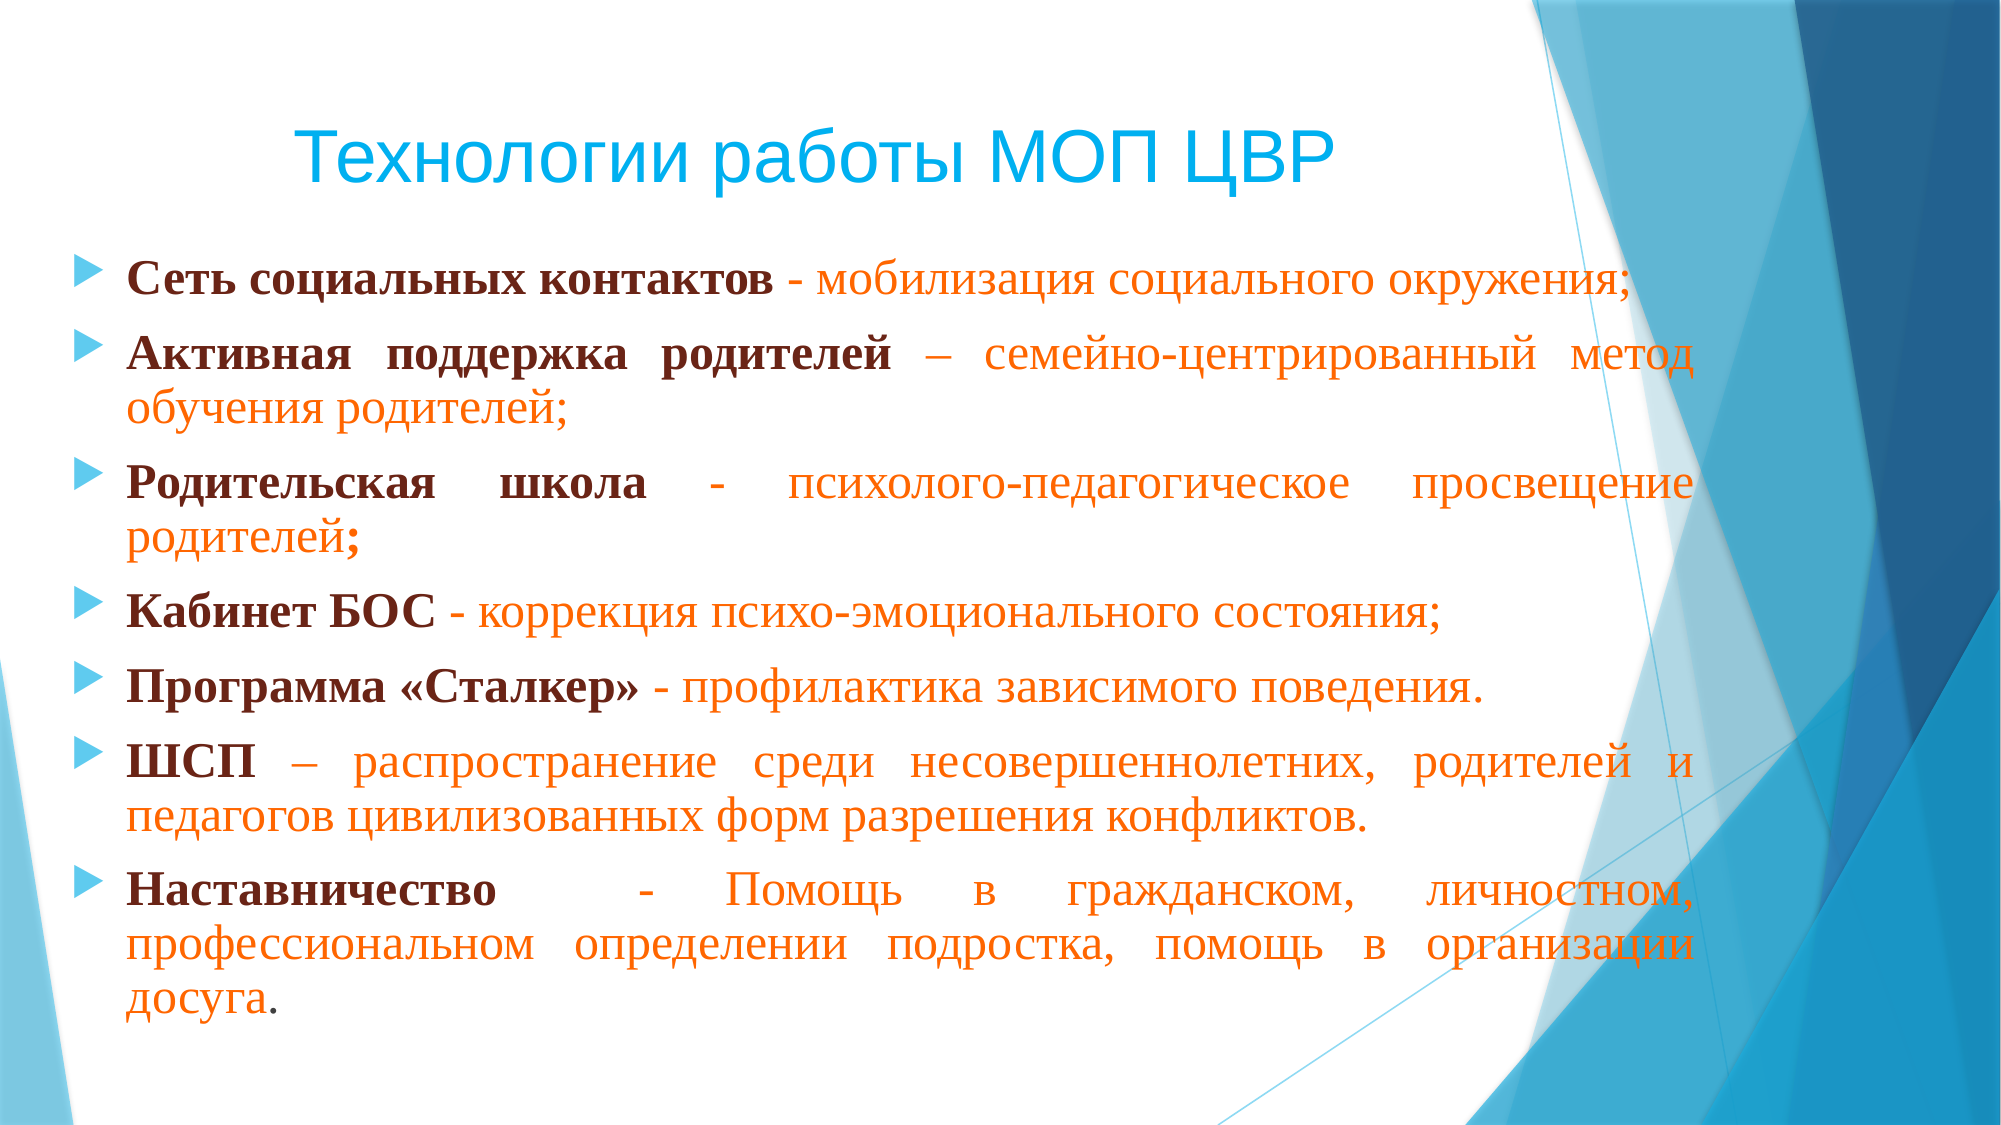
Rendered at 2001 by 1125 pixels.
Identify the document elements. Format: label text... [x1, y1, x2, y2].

title Технологии работы МОП ЦВР [111, 99, 1522, 223]
list Сеть социальных контактов - мобилизация социального окружения; Активная поддержка родителей – семейно-центрированный метод обучения родителей; Родительская школа - психолого-педагогическое просвещение родителей; Кабинет БОС - коррекция психо-эмоционального состояния; Программа «Сталкер» - профилактика зависимого поведения. ШСП – распространение среди несовершеннолетних, родителей и педагогов цивилизованных форм разрешения конфликтов. Наставничество - Помощь в гражданском, личностном, профессиональном определении подростка, помощь в организации досуга. [55, 244, 1711, 1031]
